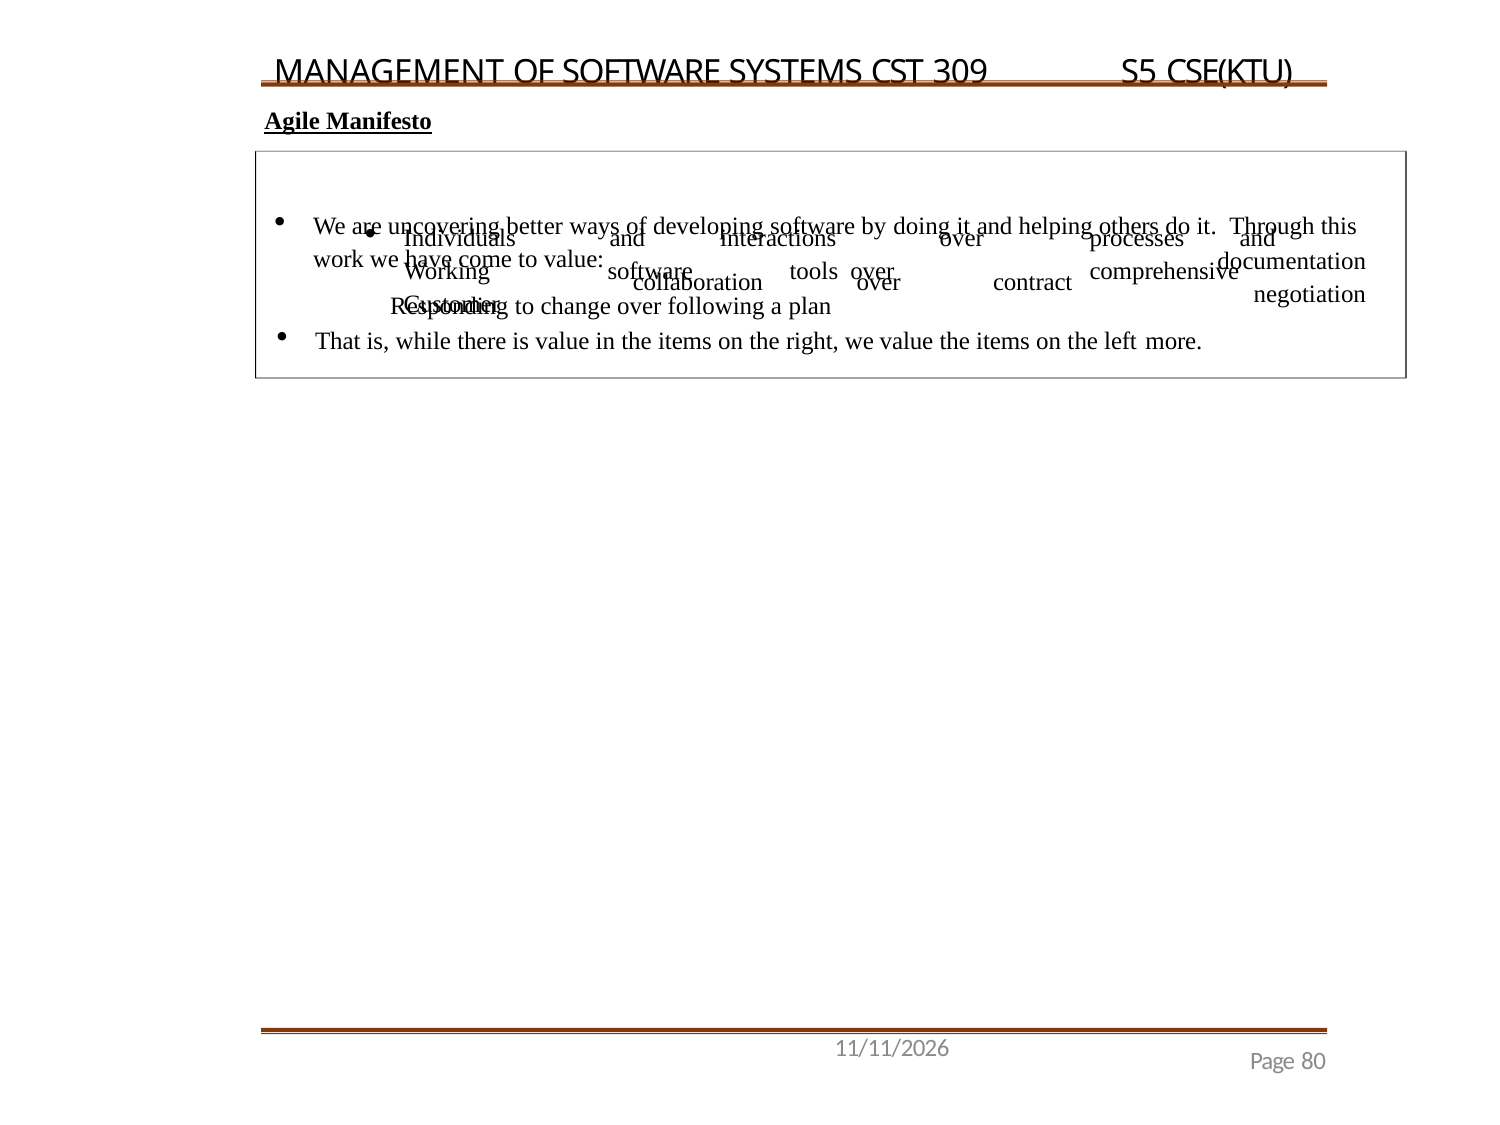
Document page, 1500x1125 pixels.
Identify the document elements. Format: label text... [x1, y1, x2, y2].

text_box S5 CSE(KTU) [1118, 87, 1315, 91]
slide_number 08-Jun-22 [832, 723, 1077, 1125]
text_box documentation negotiation [1217, 239, 1395, 307]
text_box [261, 1027, 832, 1035]
text_box [1077, 1027, 1230, 1035]
text_box Responding to change over following a plan That is, while there is value in the items on the right, we value the items on the left more. [277, 282, 1374, 355]
text_box Individuals Working Customer [366, 216, 545, 282]
text_box and software [607, 216, 712, 282]
text_box Agile Manifesto We are uncovering better ways of developing software by doing it and helping others do it. Through this work we have come to value: [262, 152, 1396, 273]
text_box MANAGEMENT OF SOFTWARE SYSTEMS CST 309 [271, 48, 1044, 80]
text_box [261, 80, 1328, 87]
slide_number Page 80 [1230, 736, 1327, 1125]
text_box collaboration over contract [632, 263, 1154, 282]
text_box S5 CSE(KTU) [1118, 48, 1315, 80]
text_box Agile Manifesto We are uncovering better ways of developing software by doing it and helping others do it. Through this work we have come to value: [262, 103, 1396, 150]
text_box MANAGEMENT OF SOFTWARE SYSTEMS CST 309 [271, 87, 1044, 91]
text_box interactions over processes and tools over comprehensive [720, 216, 1395, 282]
